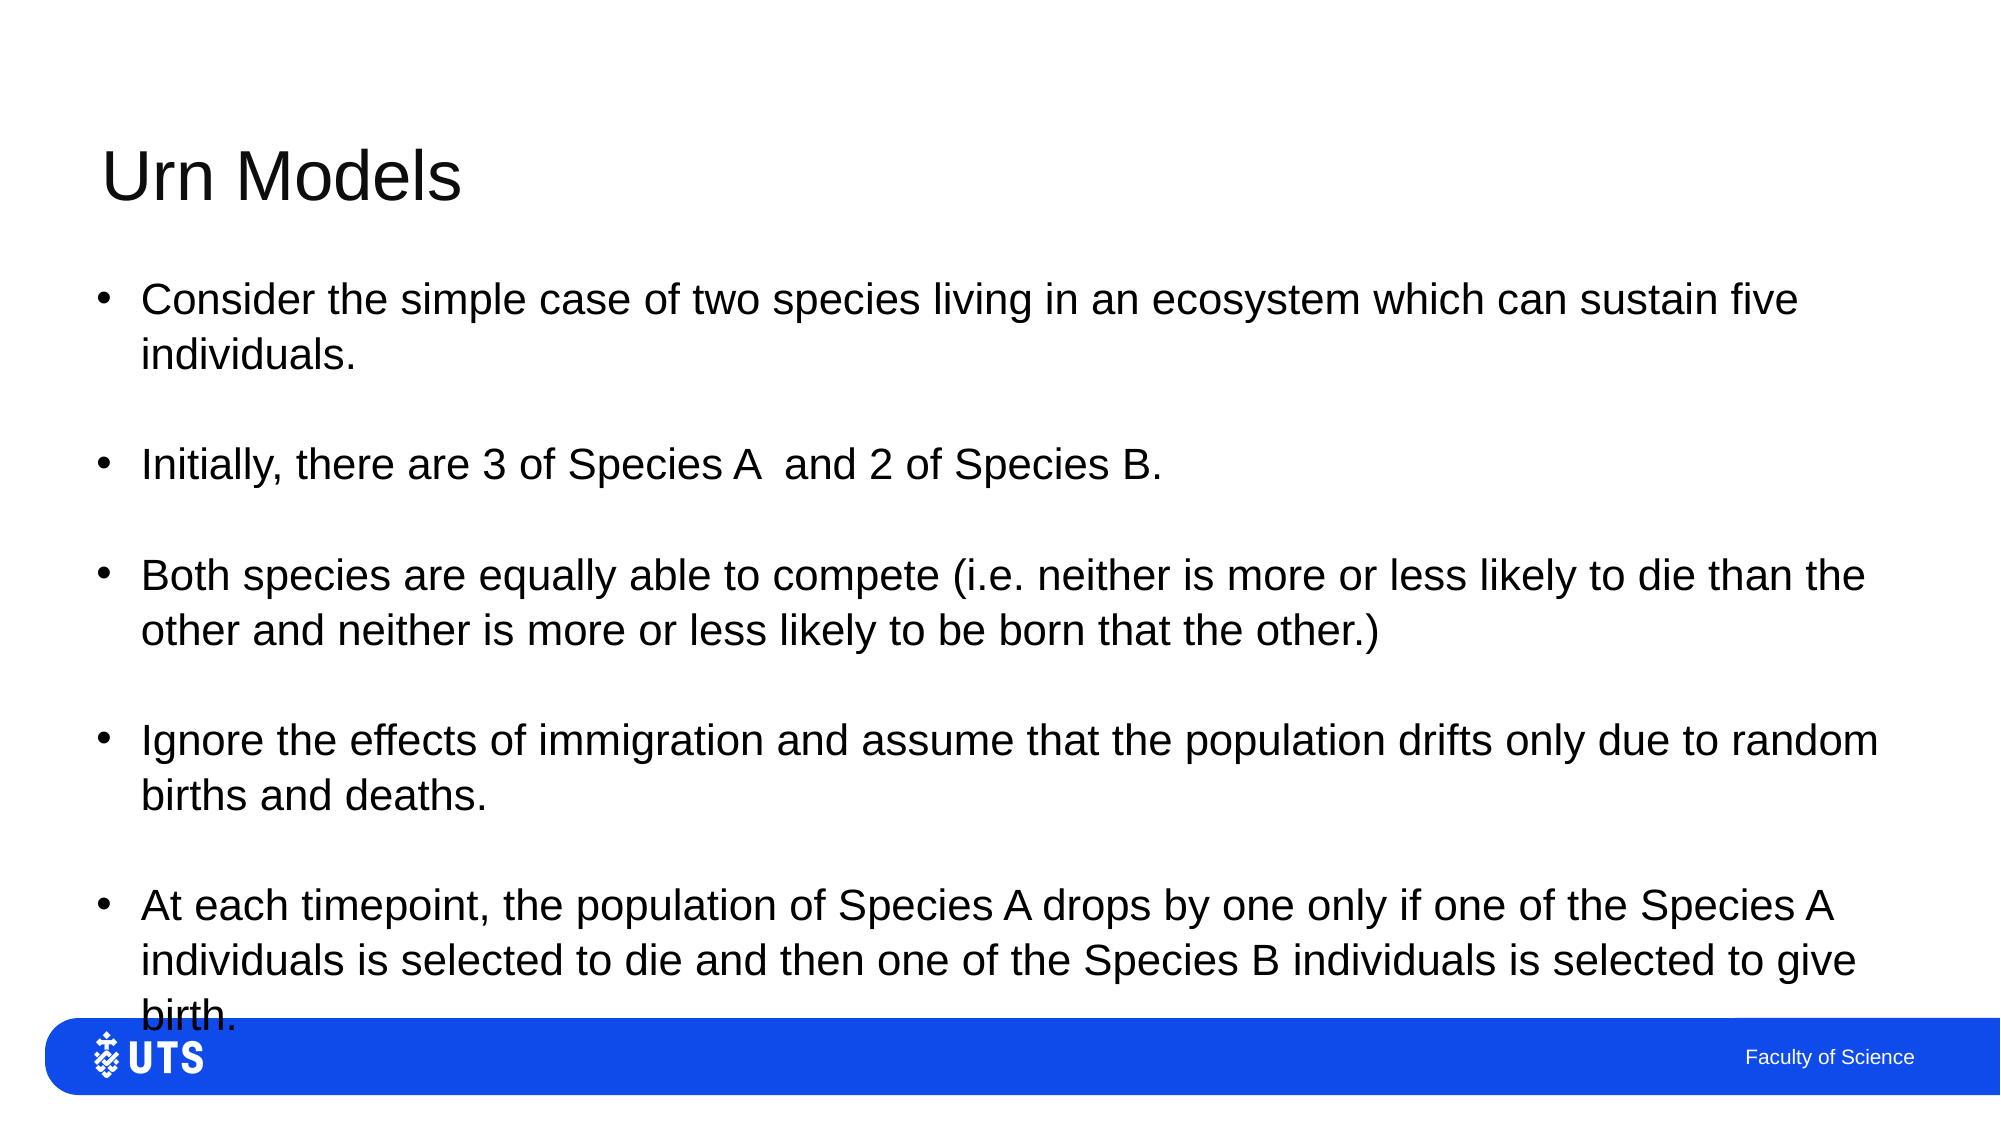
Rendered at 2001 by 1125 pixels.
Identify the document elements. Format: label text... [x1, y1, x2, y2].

title Urn Models [86, 131, 1797, 250]
list Consider the simple case of two species living in an ecosystem which can sustain five individuals. Initially, there are 3 of Species A and 2 of Species B. Both species are equally able to compete (i.e. neither is more or less likely to die than the other and neither is more or less likely to be born that the other.) Ignore the effects of immigration and assume that the population drifts only due to random births and deaths. At each timepoint, the population of Species A drops by one only if one of the Species A individuals is selected to die and then one of the Species B individuals is selected to give birth. [81, 260, 1984, 1009]
footer Faculty of Science [1043, 1026, 1930, 1086]
picture [94, 1031, 203, 1078]
